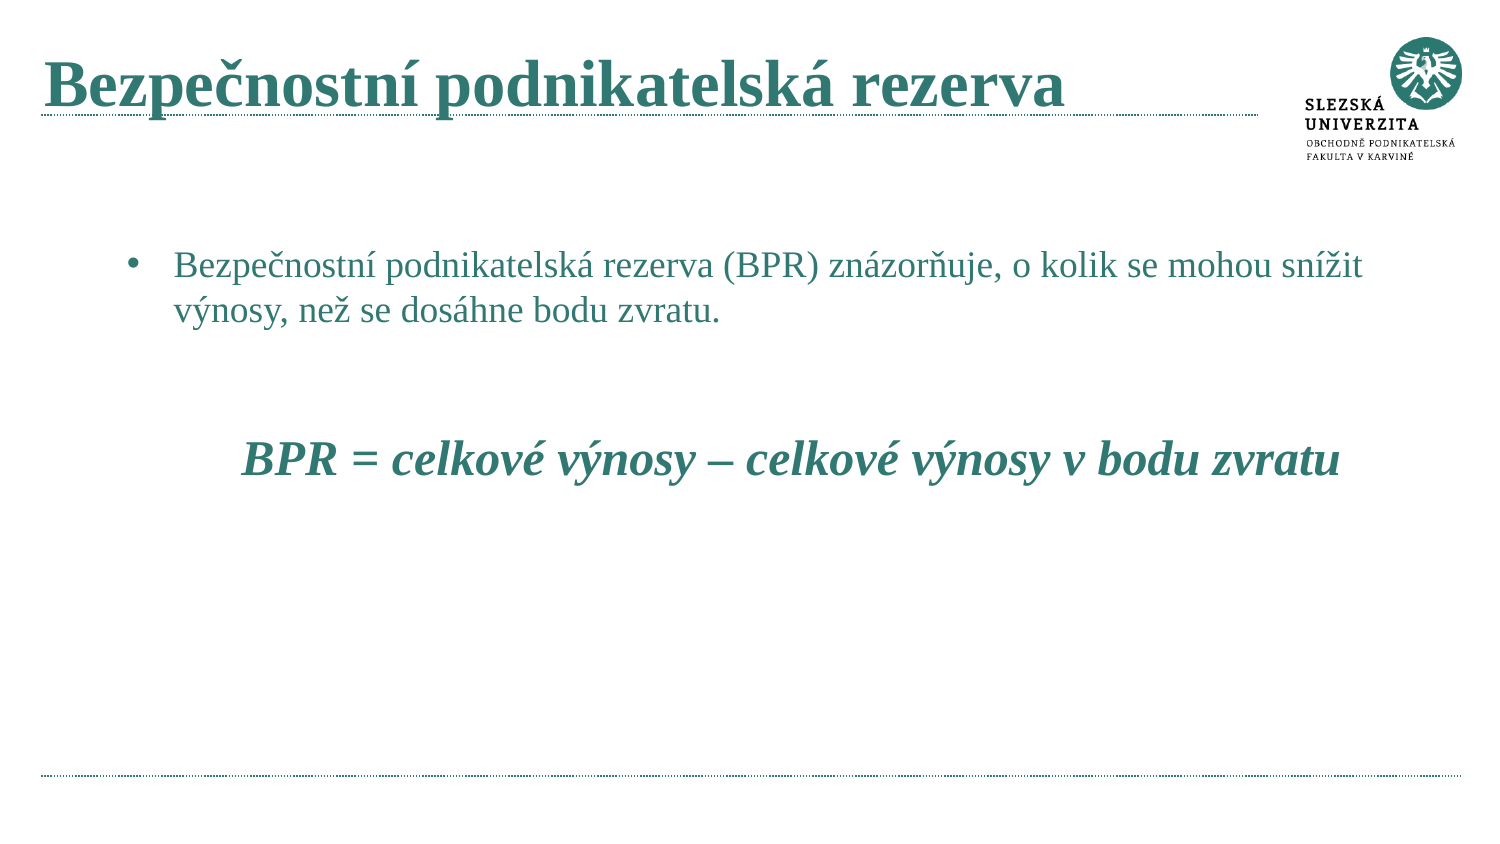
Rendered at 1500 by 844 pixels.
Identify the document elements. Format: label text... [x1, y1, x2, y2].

picture [1305, 37, 1462, 160]
text_box [88, 209, 1353, 729]
title Bezpečnostní podnikatelská rezerva [29, 32, 1235, 103]
text_box Bezpečnostní podnikatelská rezerva (BPR) znázorňuje, o kolik se mohou snížit výnosy, než se dosáhne bodu zvratu. BPR = celkové výnosy – celkové výnosy v bodu zvratu [112, 232, 1471, 538]
